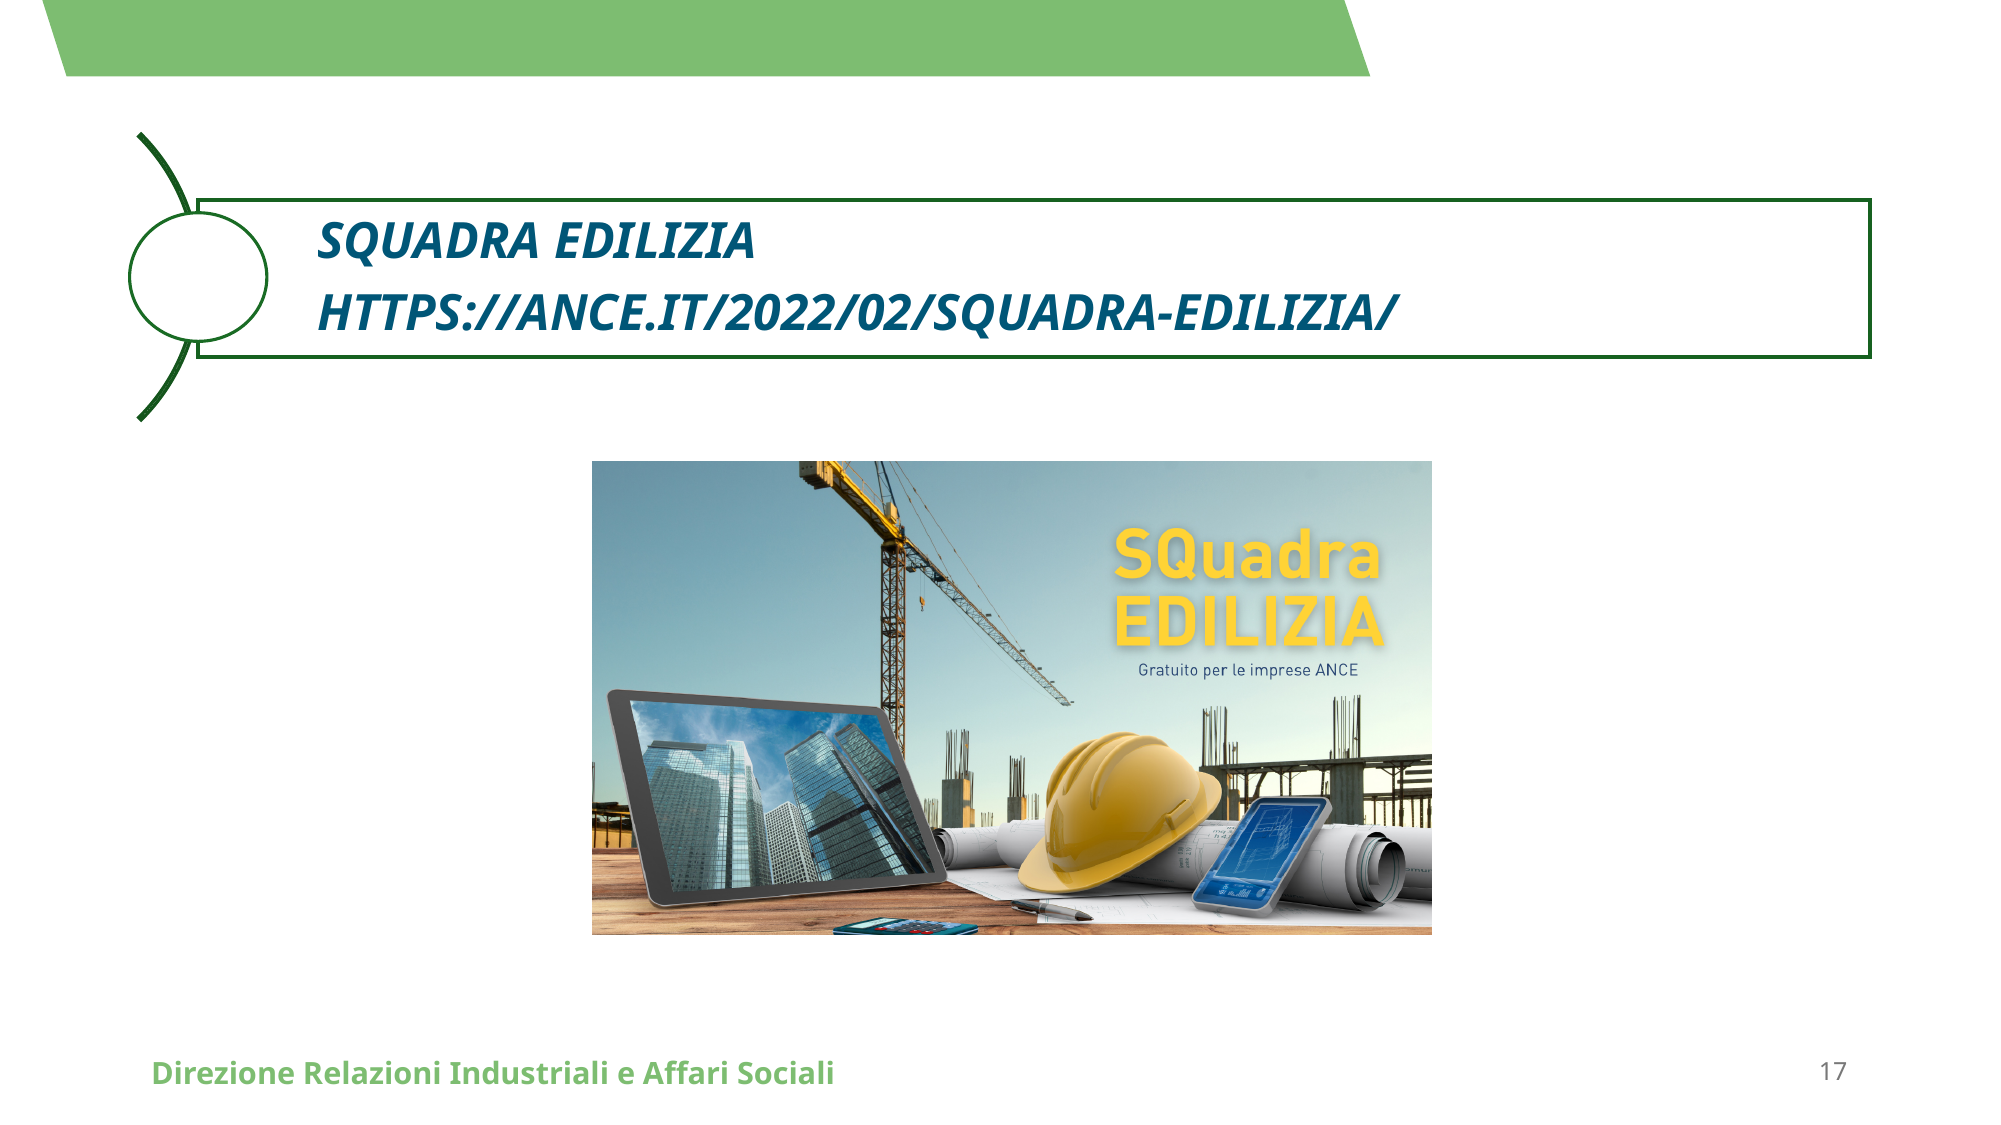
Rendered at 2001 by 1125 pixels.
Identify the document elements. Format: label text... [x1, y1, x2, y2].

slide_number 17 [1412, 1042, 1863, 1103]
picture [591, 461, 1433, 935]
text_box [42, 0, 1371, 77]
list Direzione Relazioni Industriali e Affari Sociali [151, 1011, 1034, 1125]
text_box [117, 126, 1883, 428]
